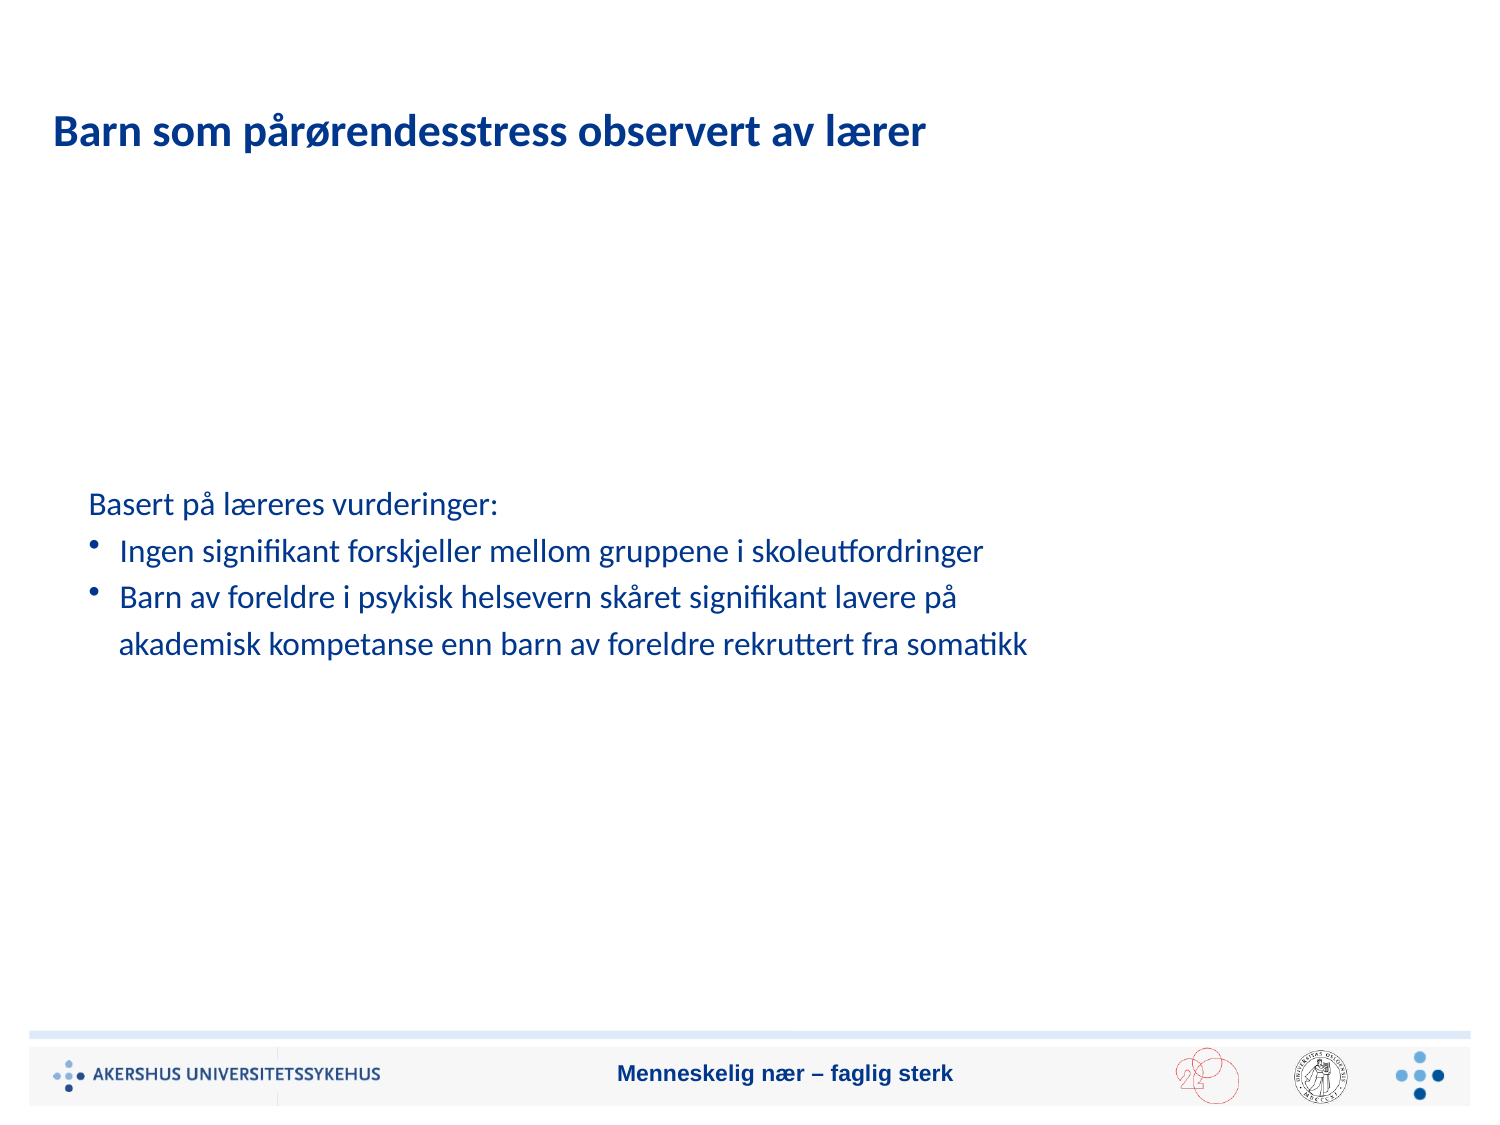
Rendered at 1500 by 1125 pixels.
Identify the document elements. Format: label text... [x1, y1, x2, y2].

picture [1293, 1049, 1348, 1104]
title Barn som pårørendesstress observert av lærer [53, 78, 1388, 179]
picture [1392, 1046, 1447, 1104]
picture [1175, 1047, 1239, 1058]
list Basert på læreres vurderinger: Ingen signifikant forskjeller mellom gruppene i skoleutfordringer Barn av foreldre i psykisk helsevern skåret signifikant lavere på akademisk kompetanse enn barn av foreldre rekruttert fra somatikk [88, 215, 1393, 996]
picture [53, 1060, 324, 1092]
footer Menneskelig nær – faglig sterk [324, 1058, 1247, 1106]
